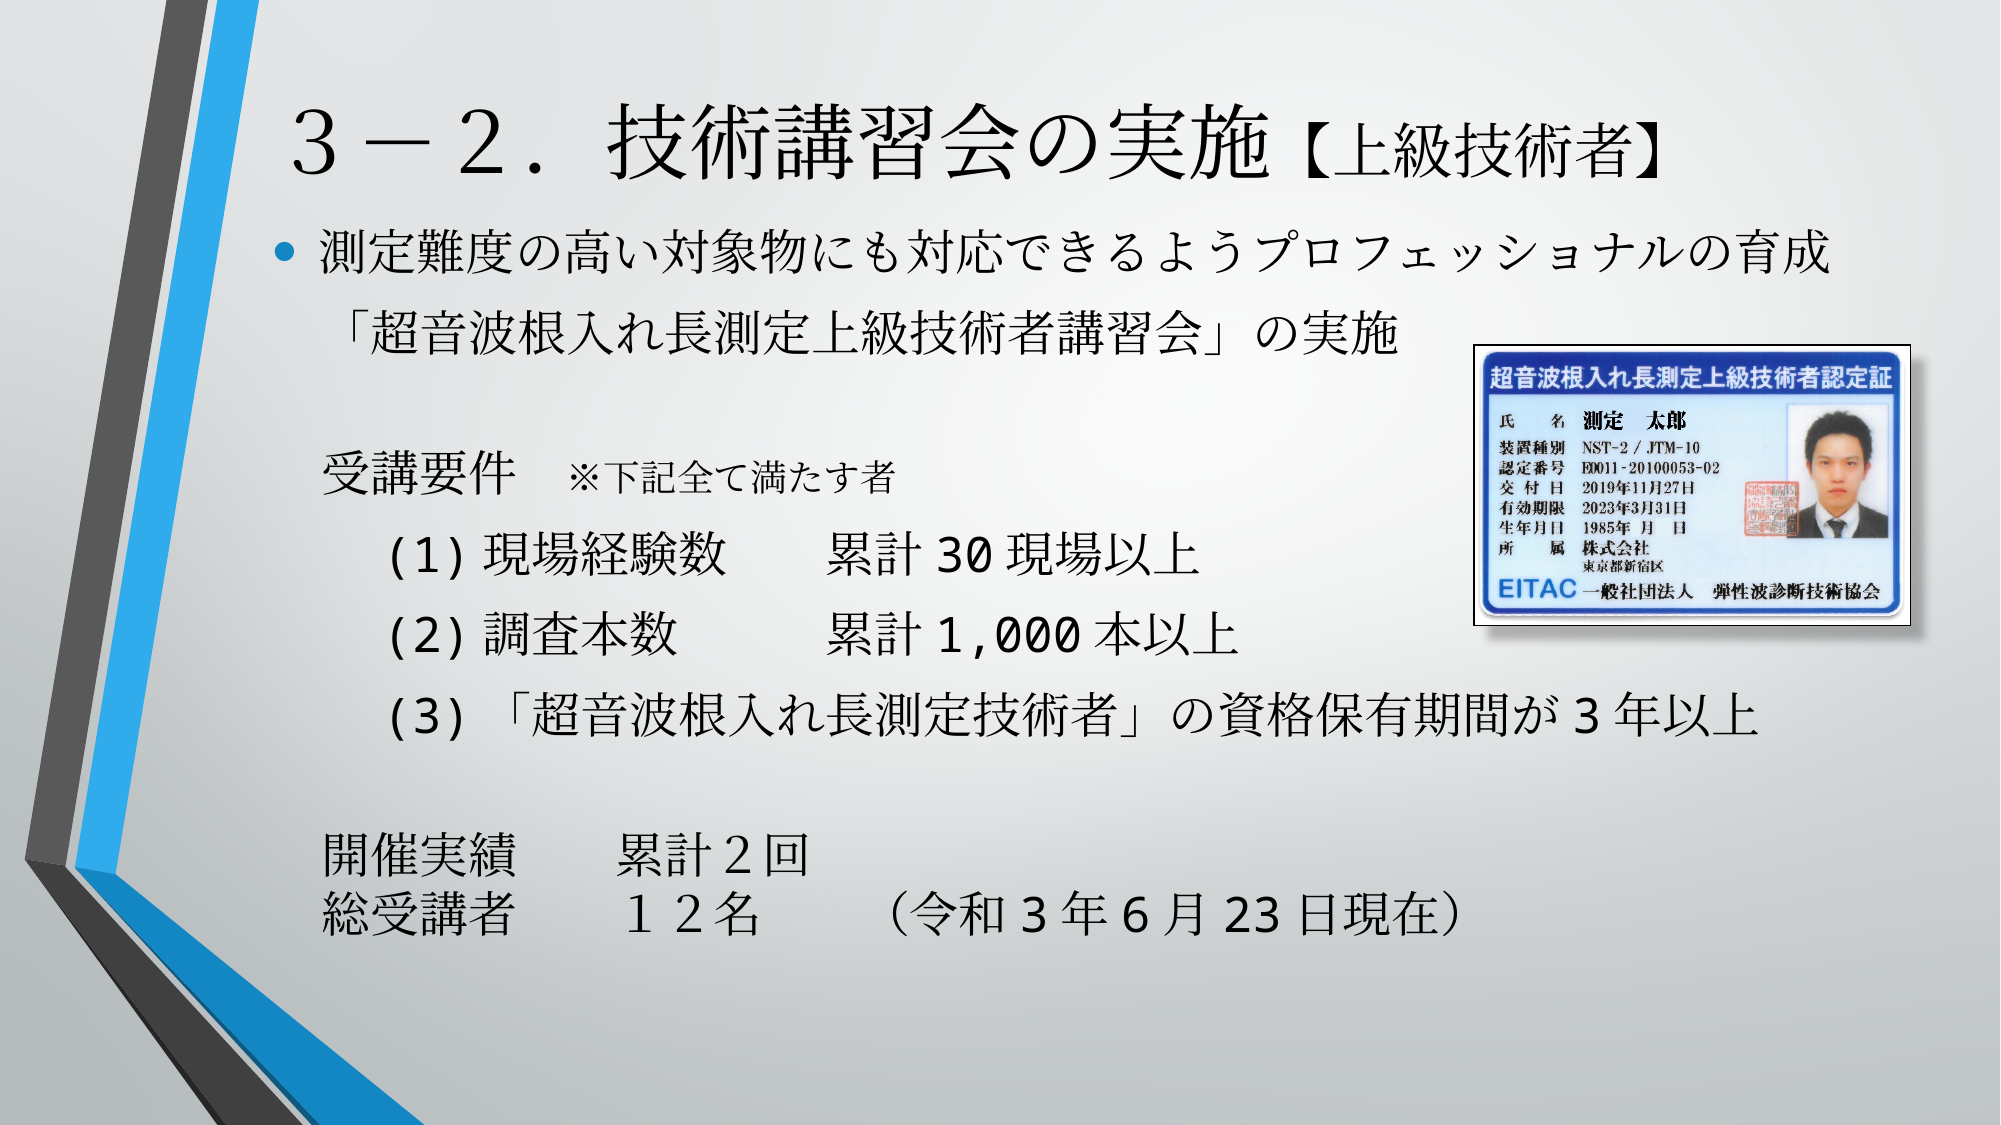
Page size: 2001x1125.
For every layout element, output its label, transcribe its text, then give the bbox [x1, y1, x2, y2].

picture [1474, 345, 1910, 625]
list 測定難度の高い対象物にも対応できるようプロフェッショナルの育成 「超音波根入れ長測定上級技術者講習会」の実施 受講要件 ※下記全て満たす者 (1)現場経験数 累計30現場以上 (2)調査本数 累計1,000本以上 (3)「超音波根入れ長測定技術者」の資格保有期間が3年以上 開催実績 累計２回 総受講者 １２名 （令和3年6月23日現在） [257, 213, 1887, 950]
title ３－２．技術講習会の実施【上級技術者】 [257, 65, 1933, 214]
